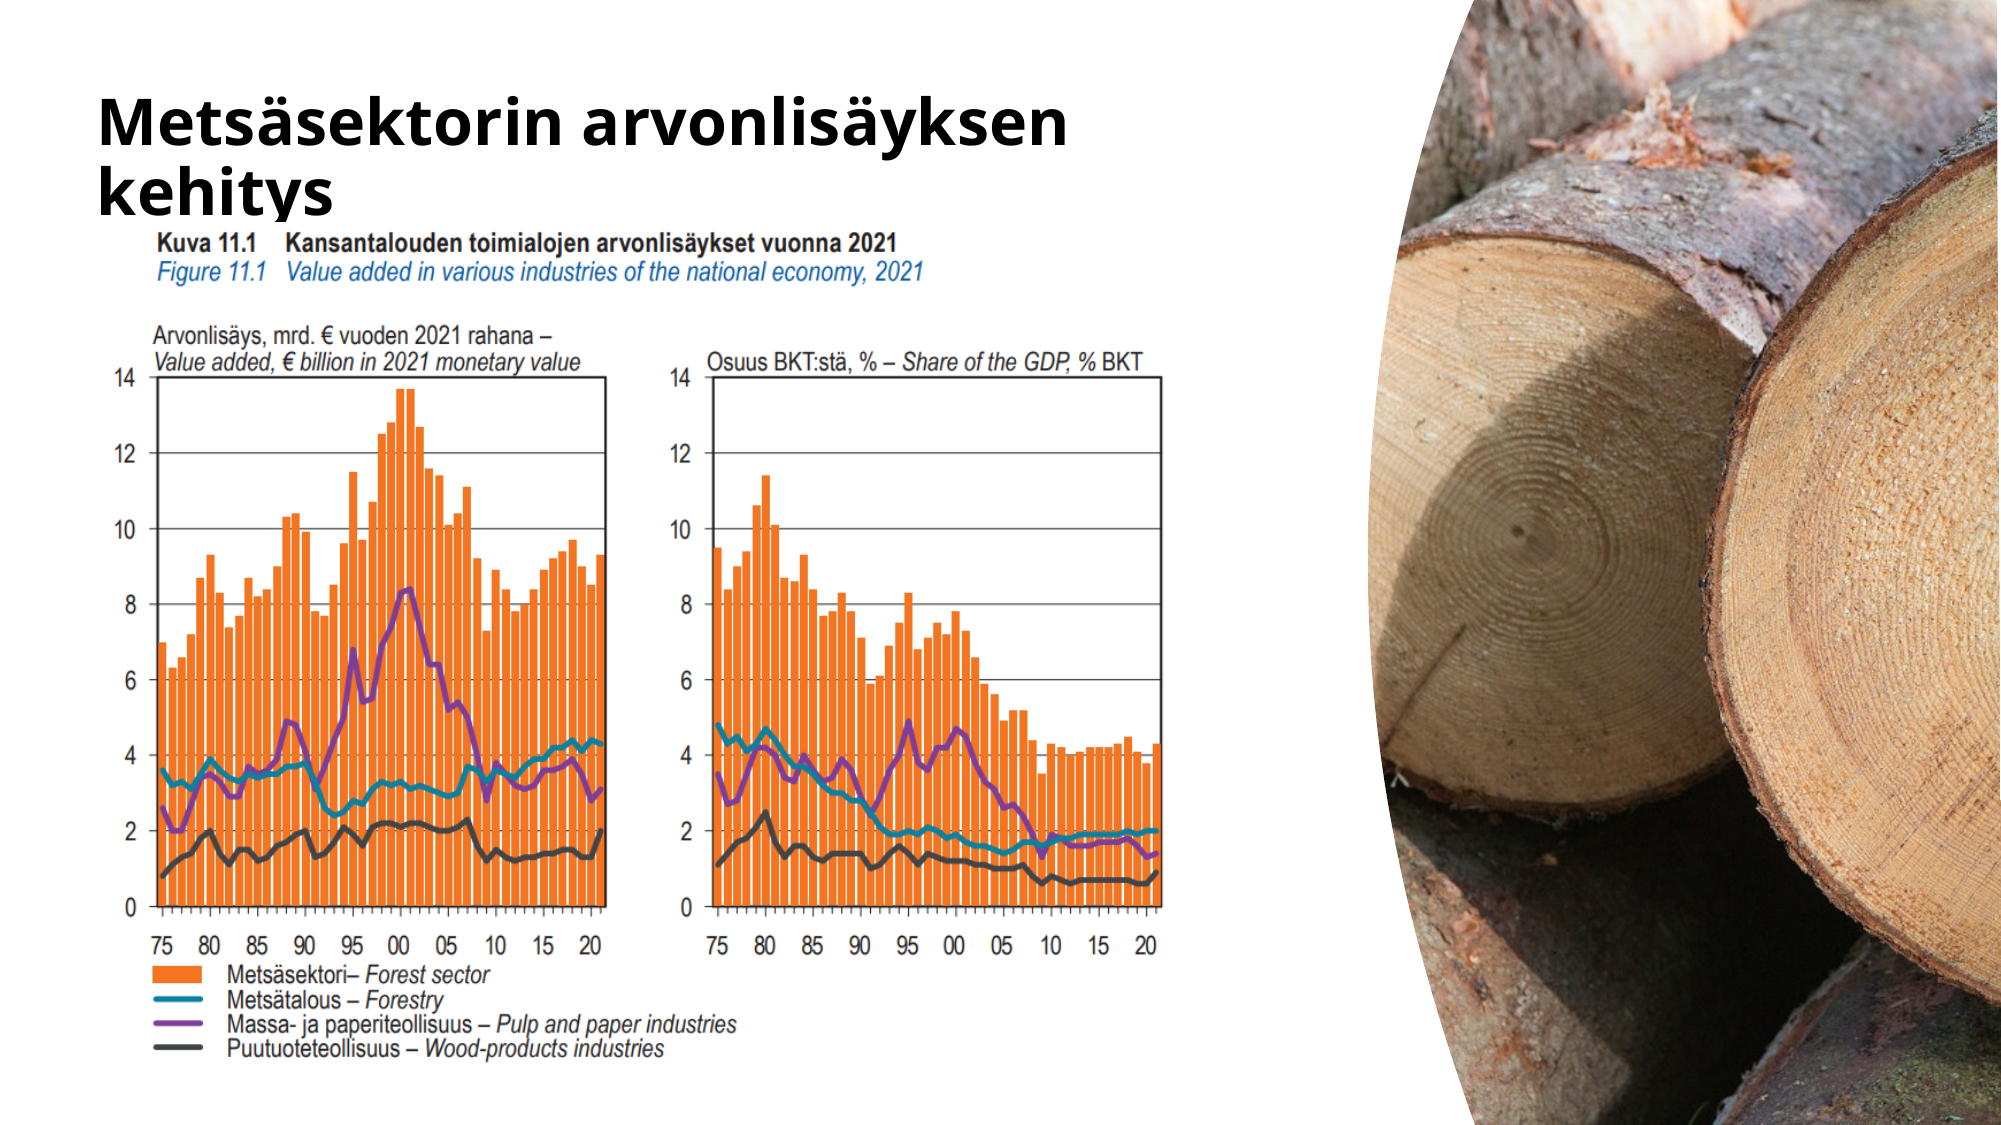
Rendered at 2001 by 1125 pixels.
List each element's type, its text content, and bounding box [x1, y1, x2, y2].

title Metsäsektorin arvonlisäyksen kehitys [81, 82, 1257, 238]
picture [87, 222, 1177, 1065]
picture [1367, 0, 2001, 1125]
